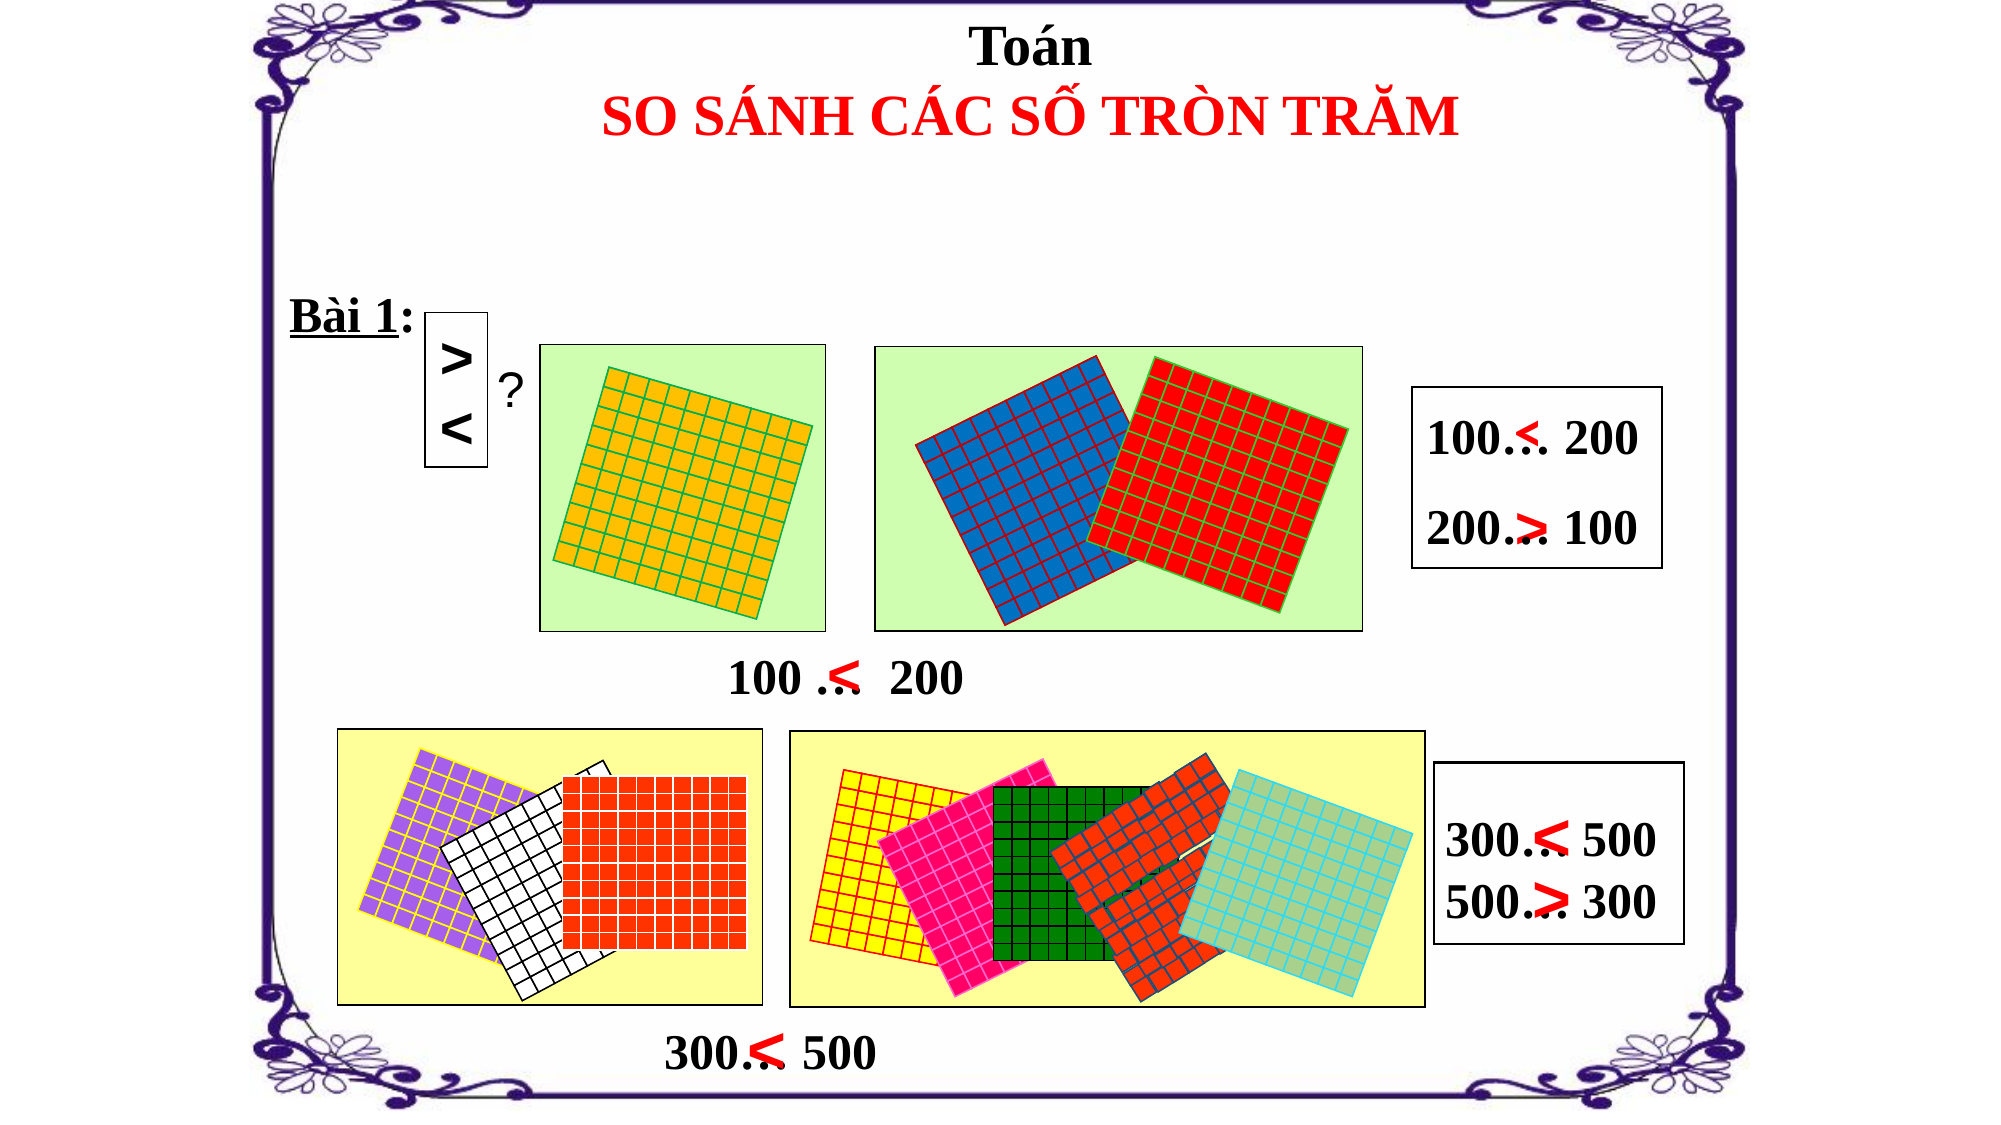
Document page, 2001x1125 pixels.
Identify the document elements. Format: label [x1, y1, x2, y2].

text_box [906, 791, 1086, 965]
text_box [825, 786, 993, 960]
text_box [562, 776, 748, 950]
picture [249, 0, 1750, 1111]
text_box [1114, 386, 1321, 583]
text_box [1203, 796, 1389, 971]
text_box [382, 775, 568, 950]
text_box [470, 793, 655, 968]
text_box [949, 390, 1152, 592]
text_box [576, 392, 789, 594]
text_box [993, 786, 1178, 961]
text_box [274, 274, 541, 470]
text_box [1086, 795, 1272, 970]
